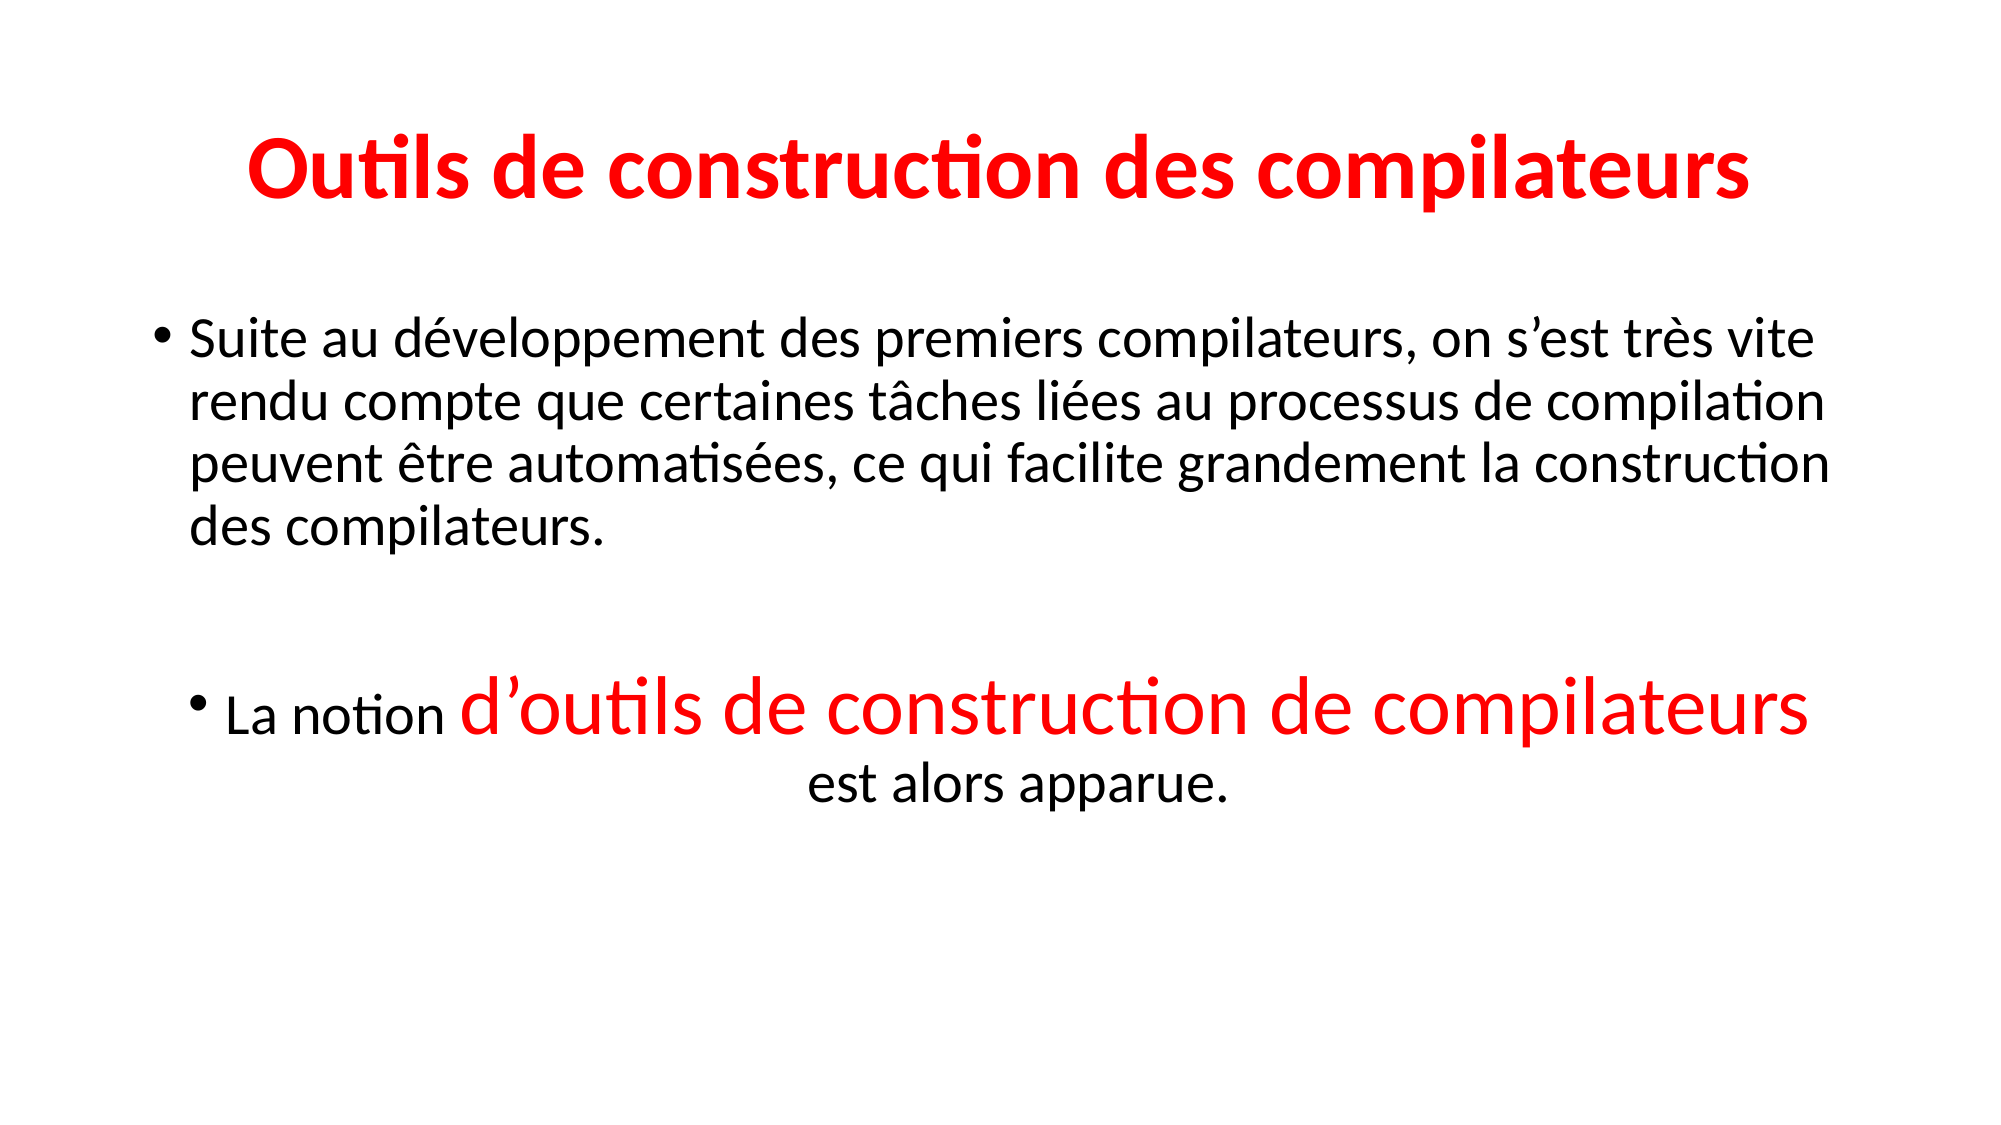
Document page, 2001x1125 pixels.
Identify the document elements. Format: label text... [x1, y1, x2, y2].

list Suite au développement des premiers compilateurs, on s’est très vite rendu compte que certaines tâches liées au processus de compilation peuvent être automatisées, ce qui facilite grandement la construction des compilateurs. La notion d’outils de construction de compilateurs est alors apparue. [137, 299, 1863, 1014]
title Outils de construction des compilateurs [137, 59, 1863, 278]
